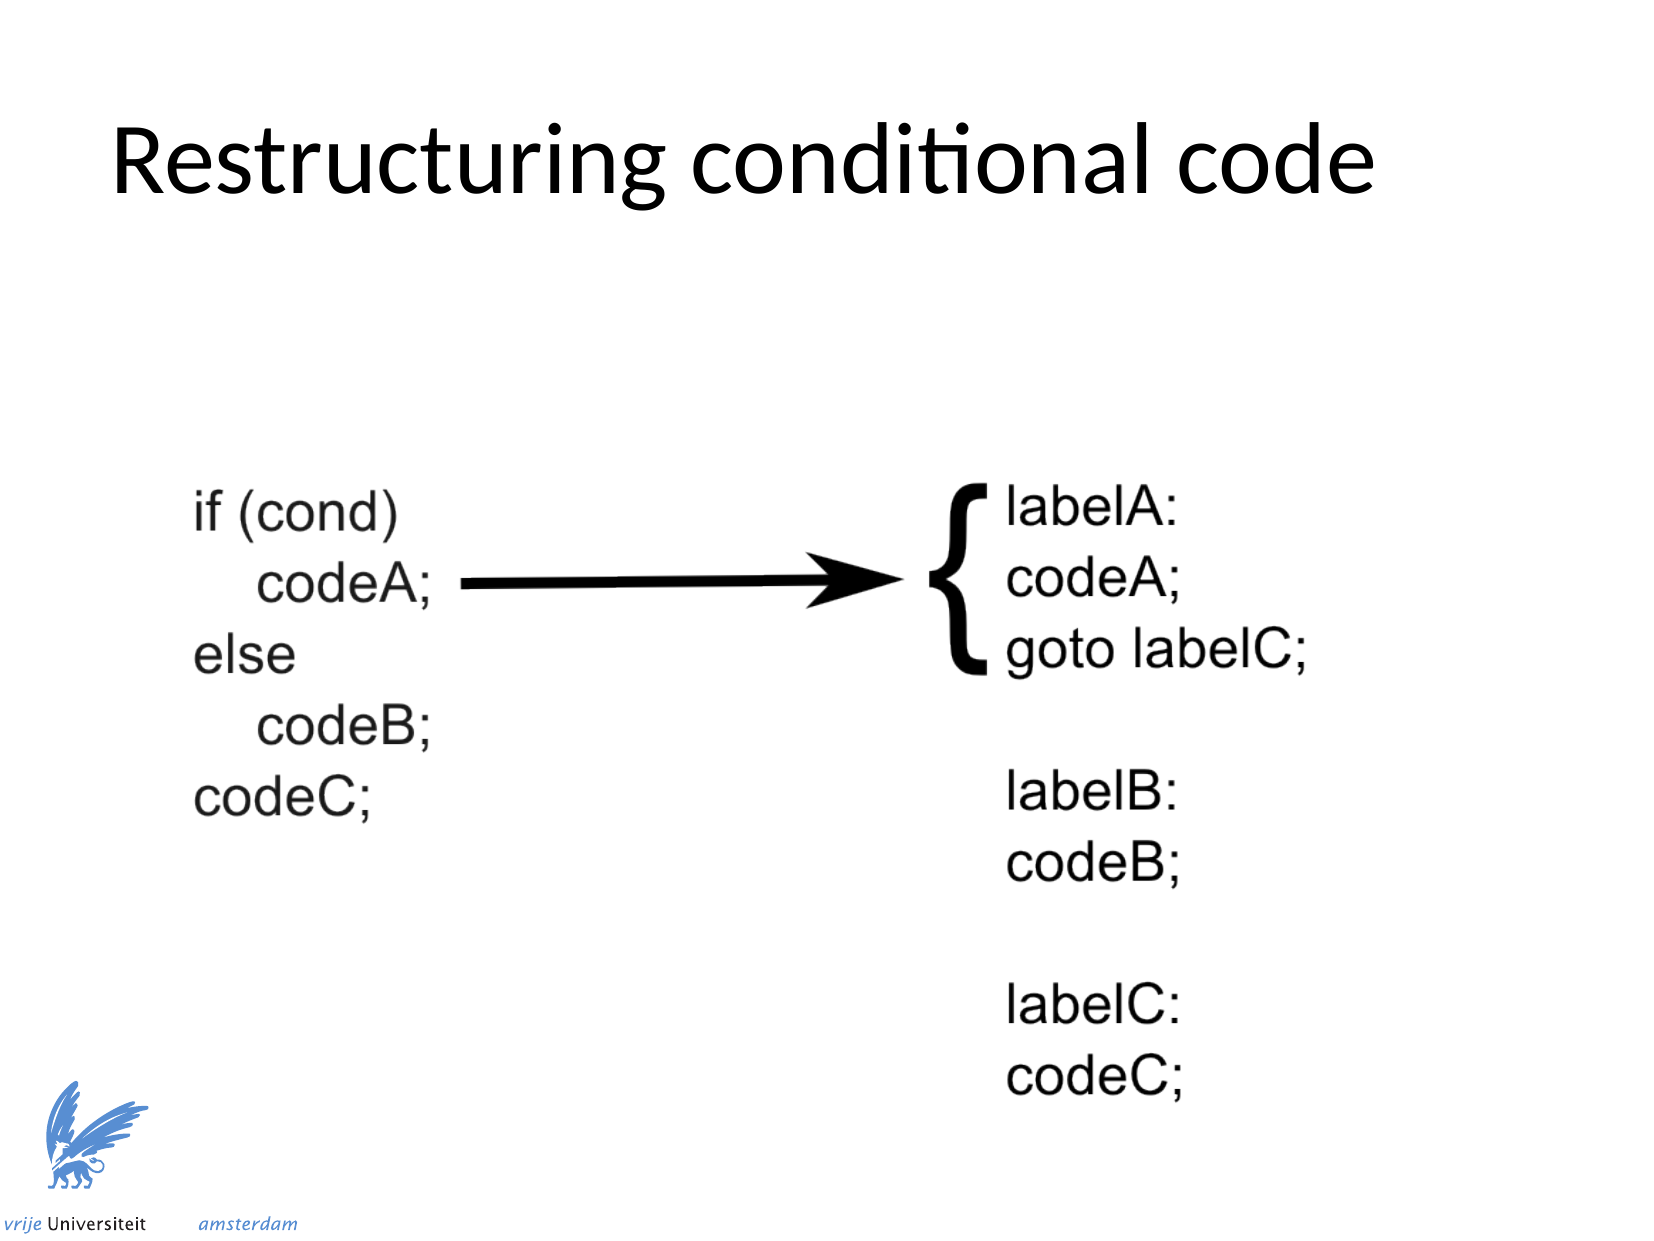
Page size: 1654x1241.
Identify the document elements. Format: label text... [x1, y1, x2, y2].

title Restructuring conditional code [0, 41, 1489, 151]
picture [1, 150, 1499, 1210]
